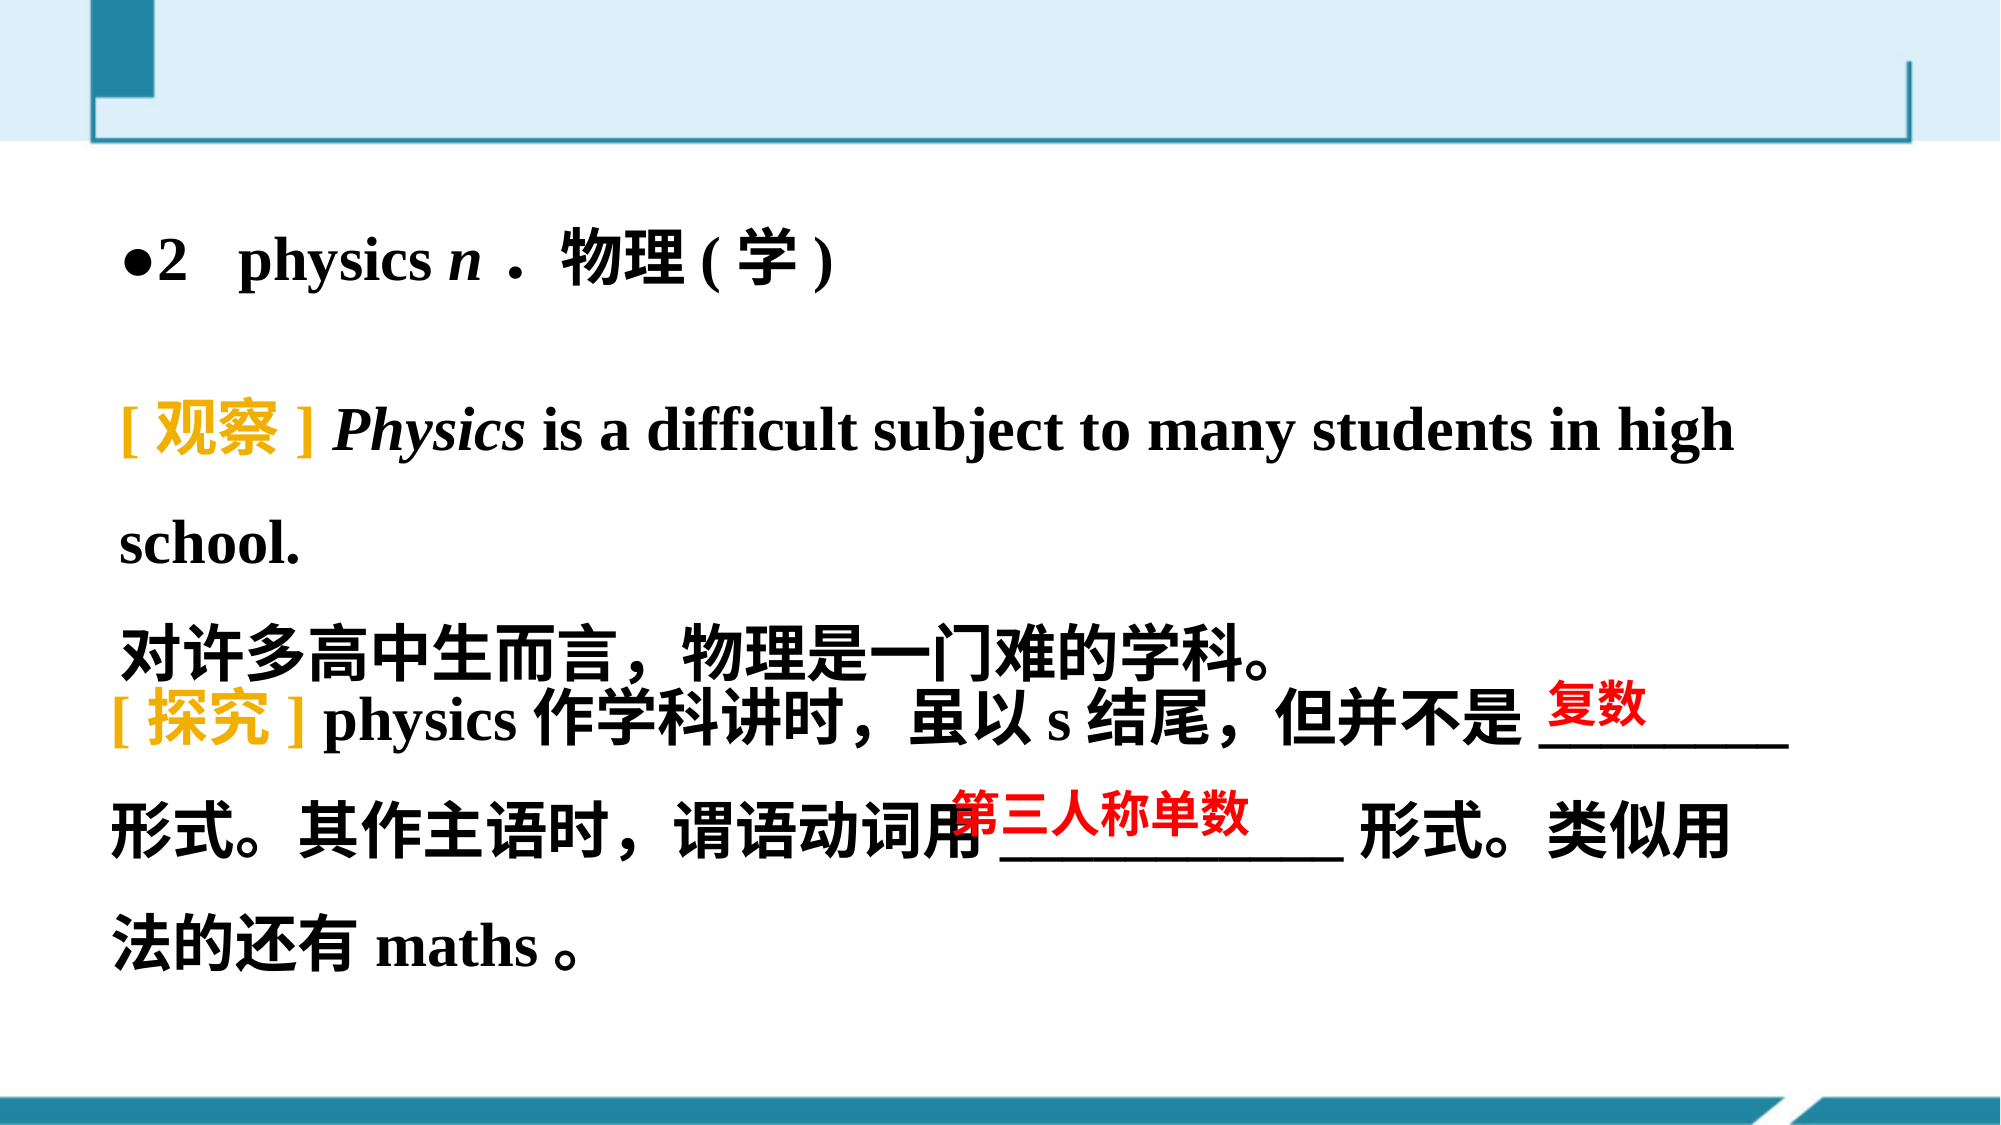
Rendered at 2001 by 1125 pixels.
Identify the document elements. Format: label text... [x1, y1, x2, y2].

text_box [观察] Physics is a difficult subject to many students in high school. 对许多高中生而言，物理是一门难的学科。 [104, 336, 1919, 809]
text_box 第三人称单数 [935, 775, 1281, 851]
text_box [探究] physics作学科讲时，虽以­s结尾，但并不是________形式。其作主语时，谓语动词用___________形式。类似用法的还有maths。 [95, 626, 1809, 987]
text_box ●2 physics n．物理(学) [82, 166, 1771, 302]
picture [0, 0, 2001, 1125]
text_box 复数 [1532, 664, 1685, 740]
